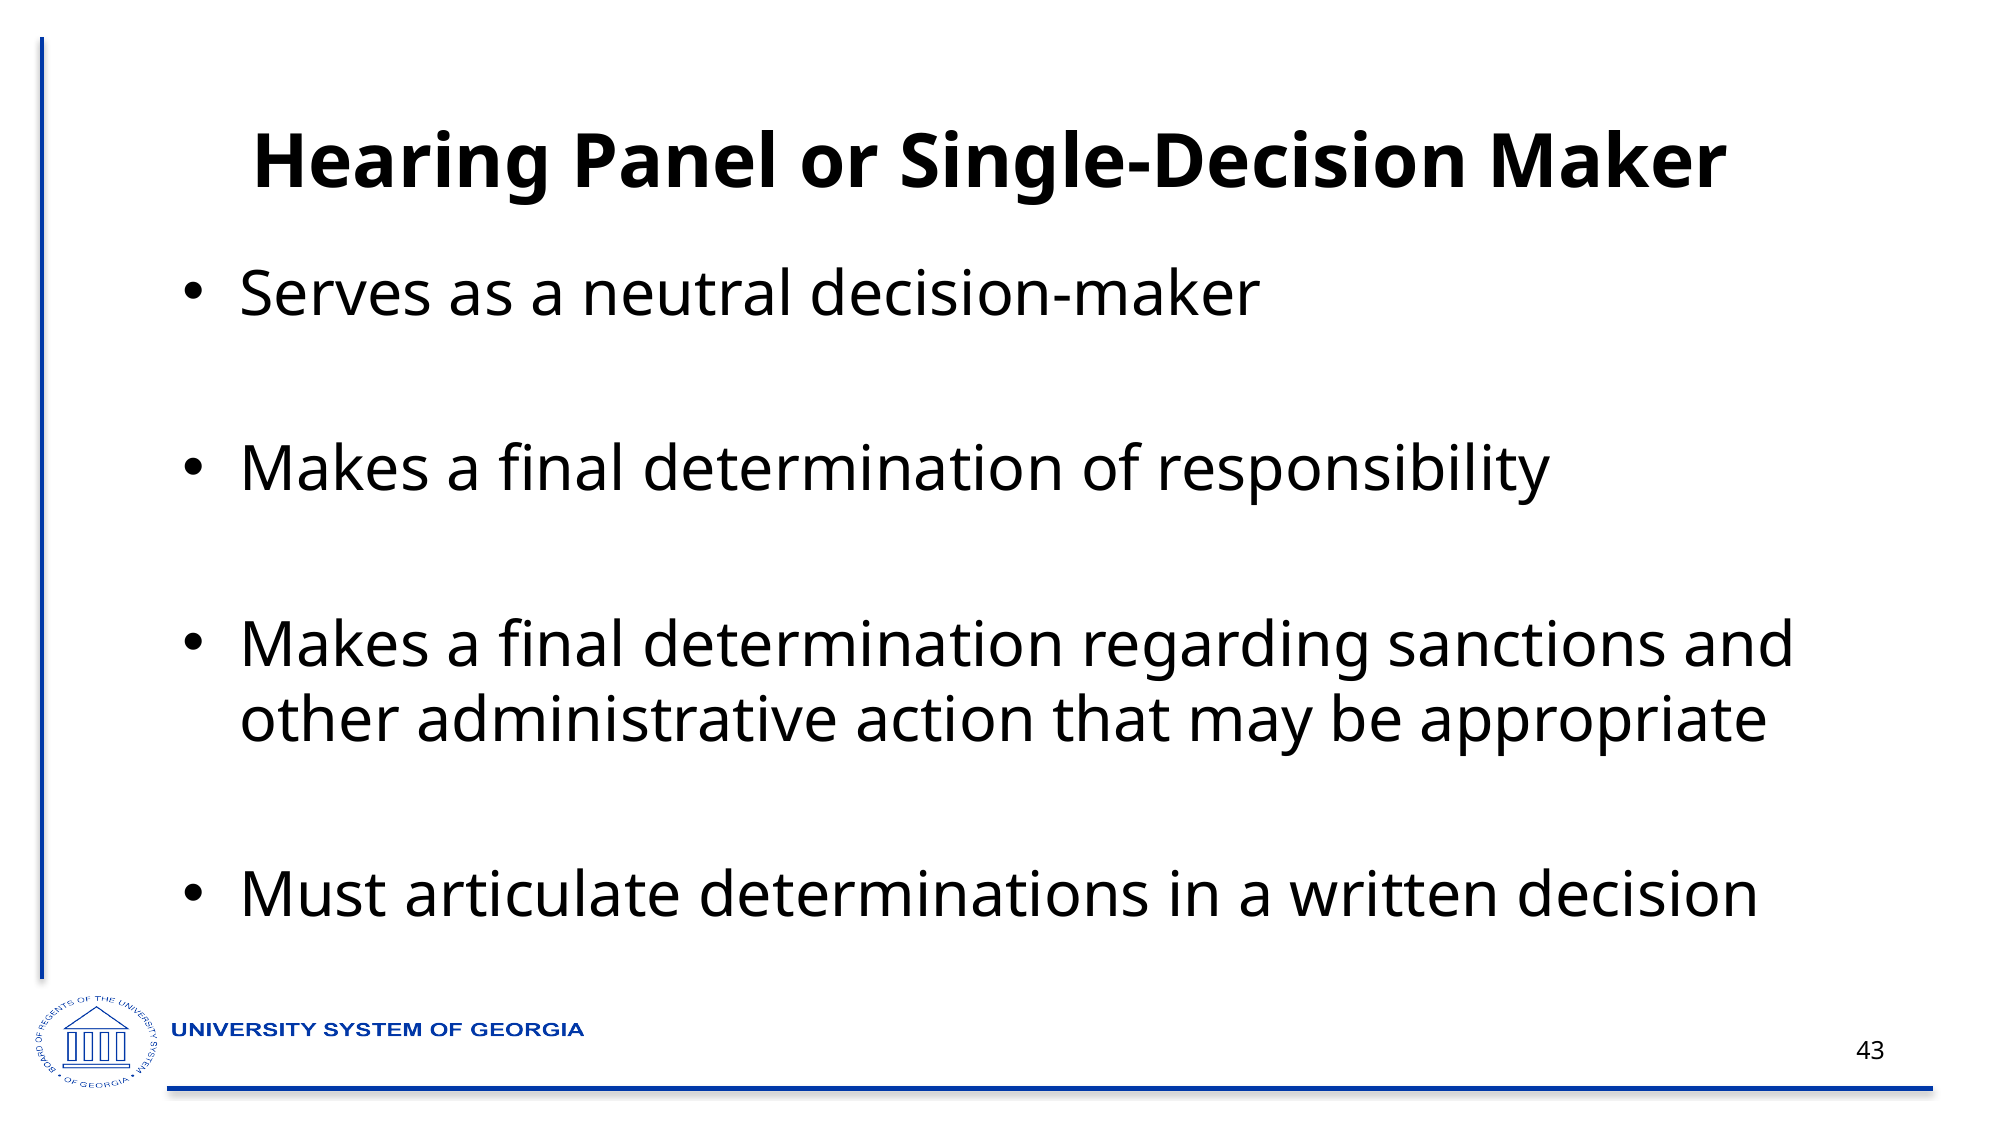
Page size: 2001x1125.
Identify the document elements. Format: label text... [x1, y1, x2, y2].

picture [33, 995, 584, 1088]
slide_number 43 [1779, 1022, 1900, 1083]
list Serves as a neutral decision-maker Makes a final determination of responsibility Makes a final determination regarding sanctions and other administrative action that may be appropriate Must articulate determinations in a written decision [167, 244, 1868, 947]
title Hearing Panel or Single-Decision Maker [183, 63, 1817, 244]
